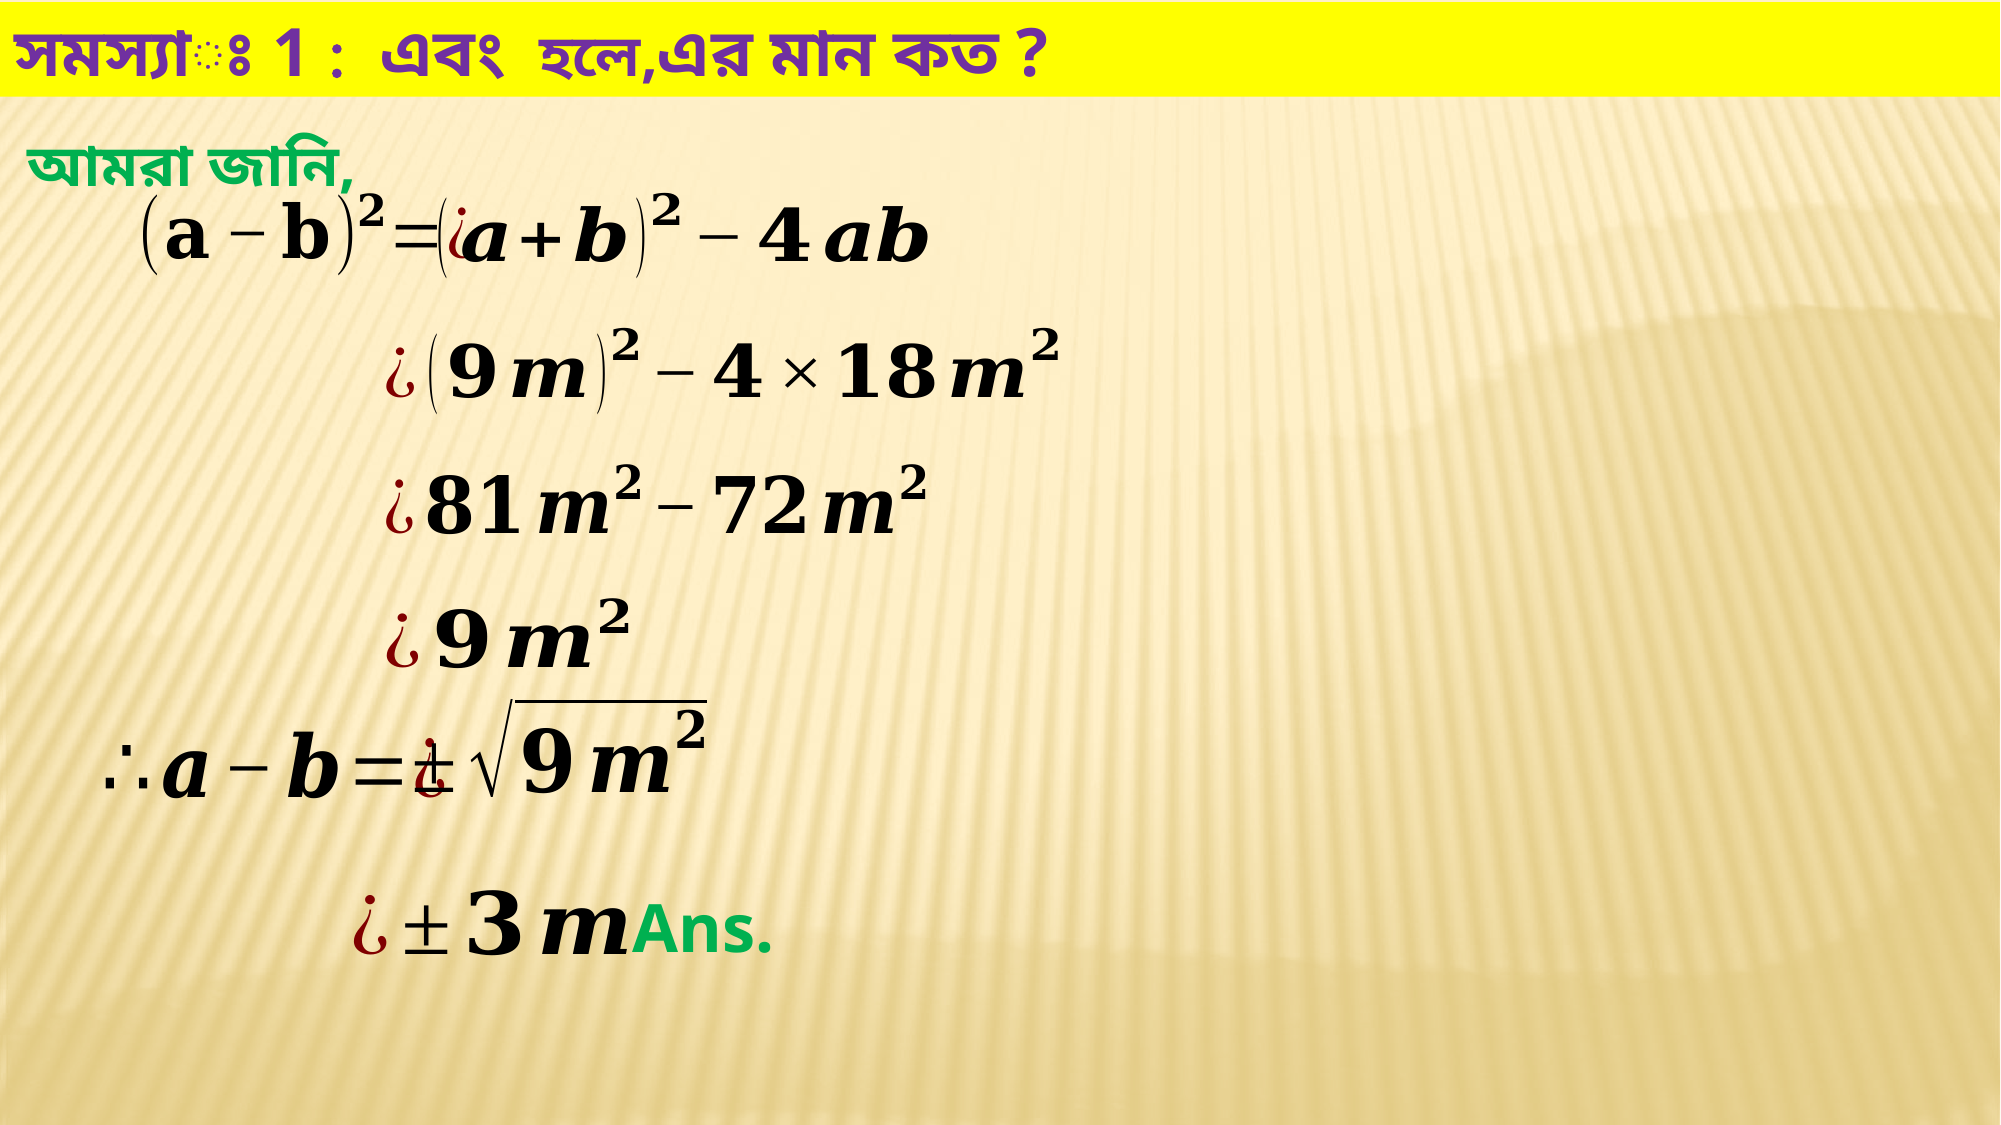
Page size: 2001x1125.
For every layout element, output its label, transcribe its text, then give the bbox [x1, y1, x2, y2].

text_box Ans. [617, 878, 790, 974]
text_box আমরা জানি, [13, 120, 387, 205]
